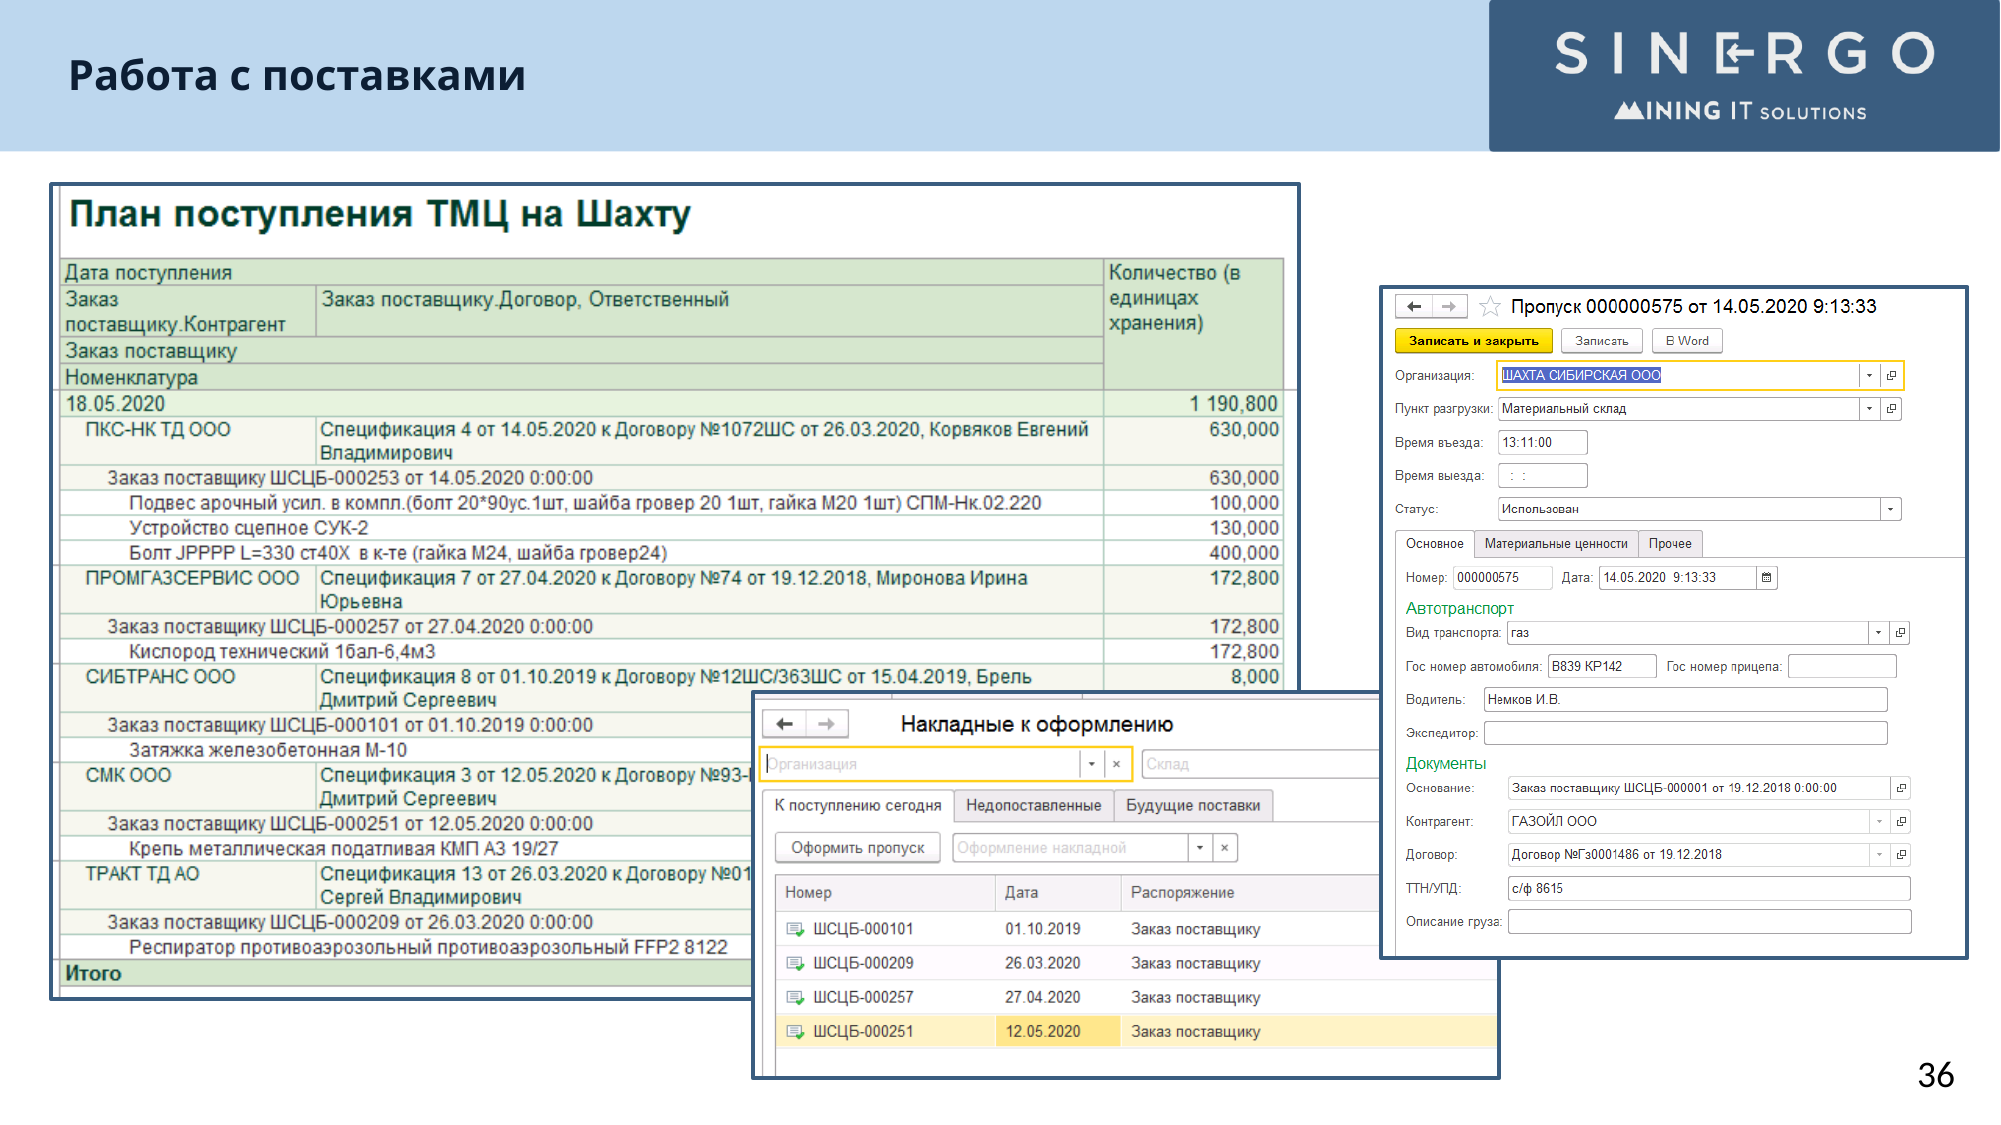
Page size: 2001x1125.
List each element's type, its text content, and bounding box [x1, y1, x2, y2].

text_box Работа с поставками [53, 41, 1487, 107]
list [754, 693, 1497, 1077]
picture [1382, 288, 1966, 956]
picture [1489, 0, 2000, 152]
slide_number 36 [1519, 1042, 1970, 1103]
picture [53, 186, 1298, 998]
